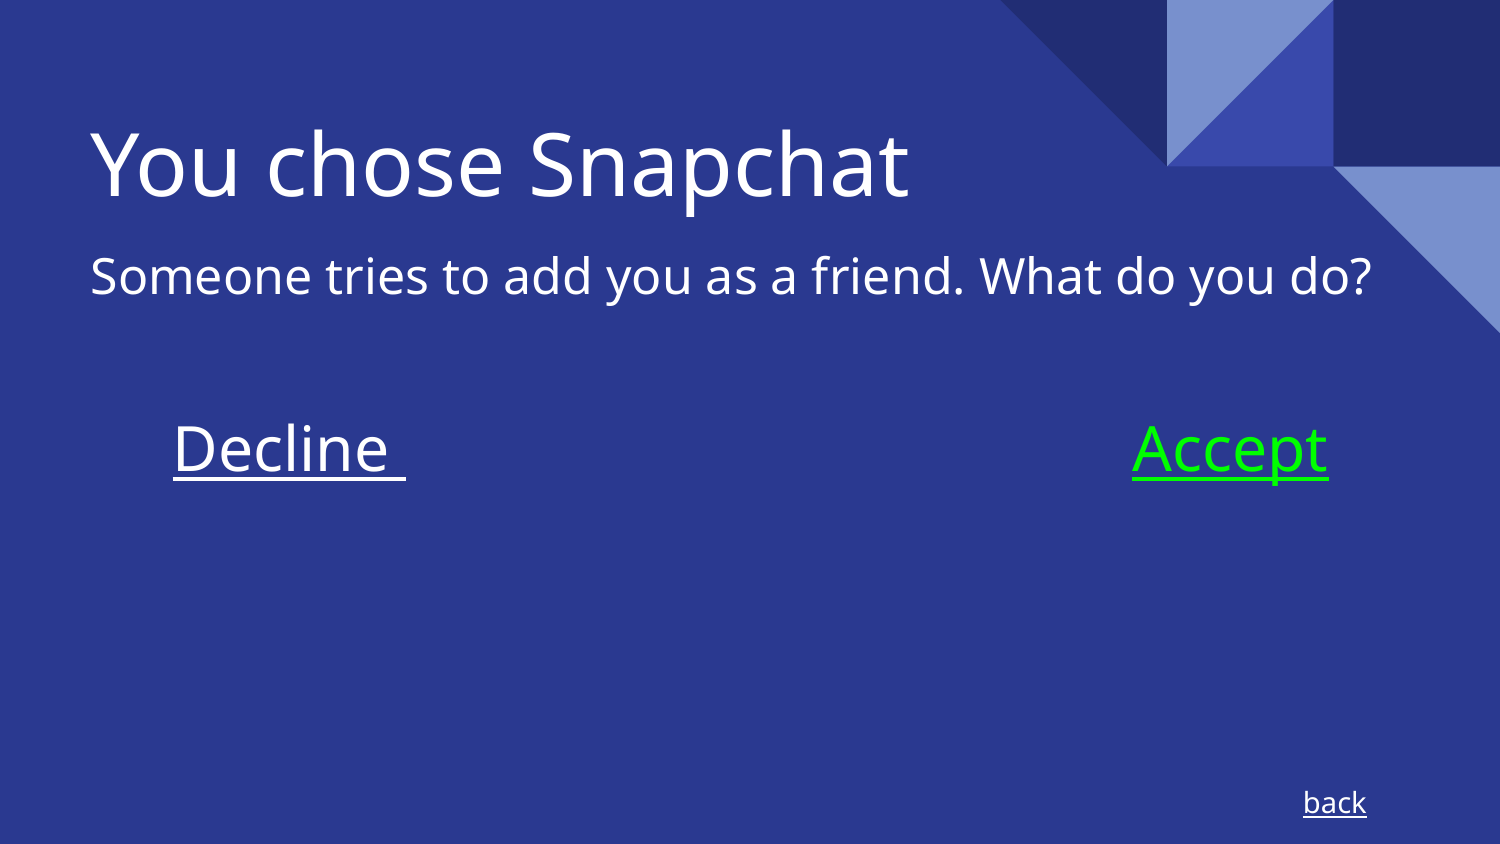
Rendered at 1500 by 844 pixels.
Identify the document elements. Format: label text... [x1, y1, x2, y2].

text_box back [1287, 769, 1426, 818]
subtitle Someone tries to add you as a friend. What do you do? Decline Accept [75, 229, 1425, 724]
title You chose Snapchat [75, 91, 1425, 229]
